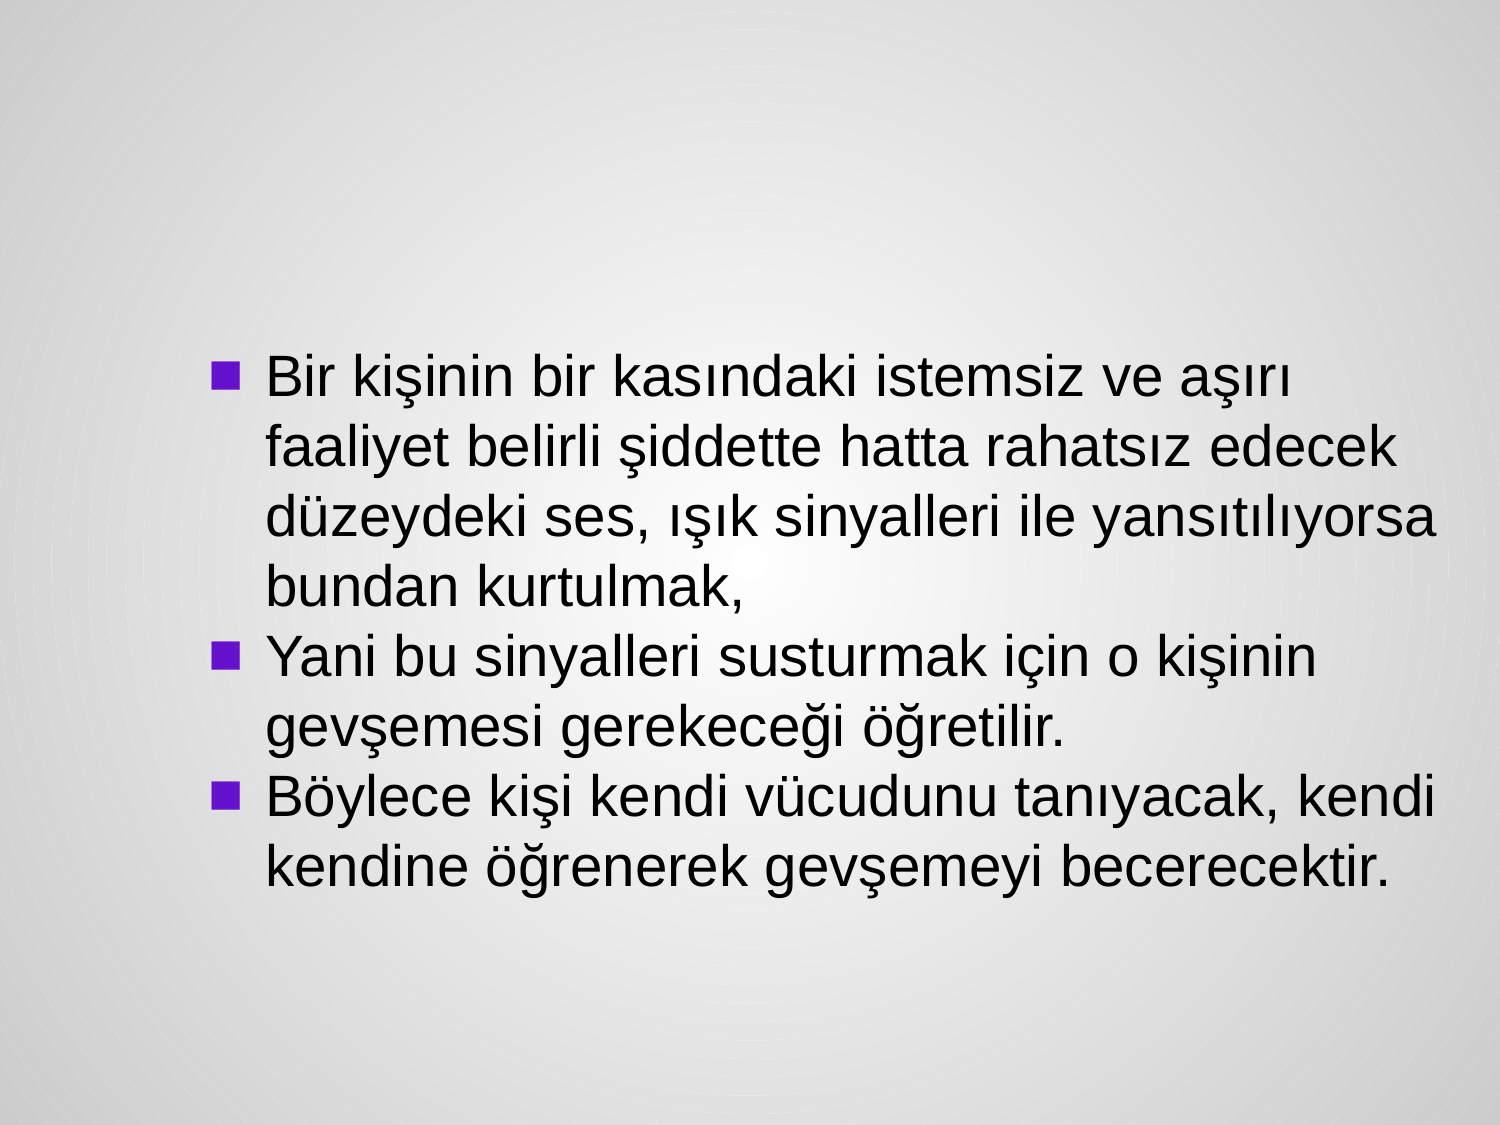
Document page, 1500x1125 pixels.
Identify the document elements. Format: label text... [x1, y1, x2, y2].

list Bir kişinin bir kasındaki istemsiz ve aşırı faaliyet belirli şiddette hatta rahatsız edecek düzeydeki ses, ışık sinyalleri ile yansıtılıyorsa bundan kurtulmak, Yani bu sinyalleri susturmak için o kişinin gevşemesi gerekeceği öğretilir. Böylece kişi kendi vücudunu tanıyacak, kendi kendine öğrenerek gevşemeyi becerecektir. [193, 331, 1469, 1006]
